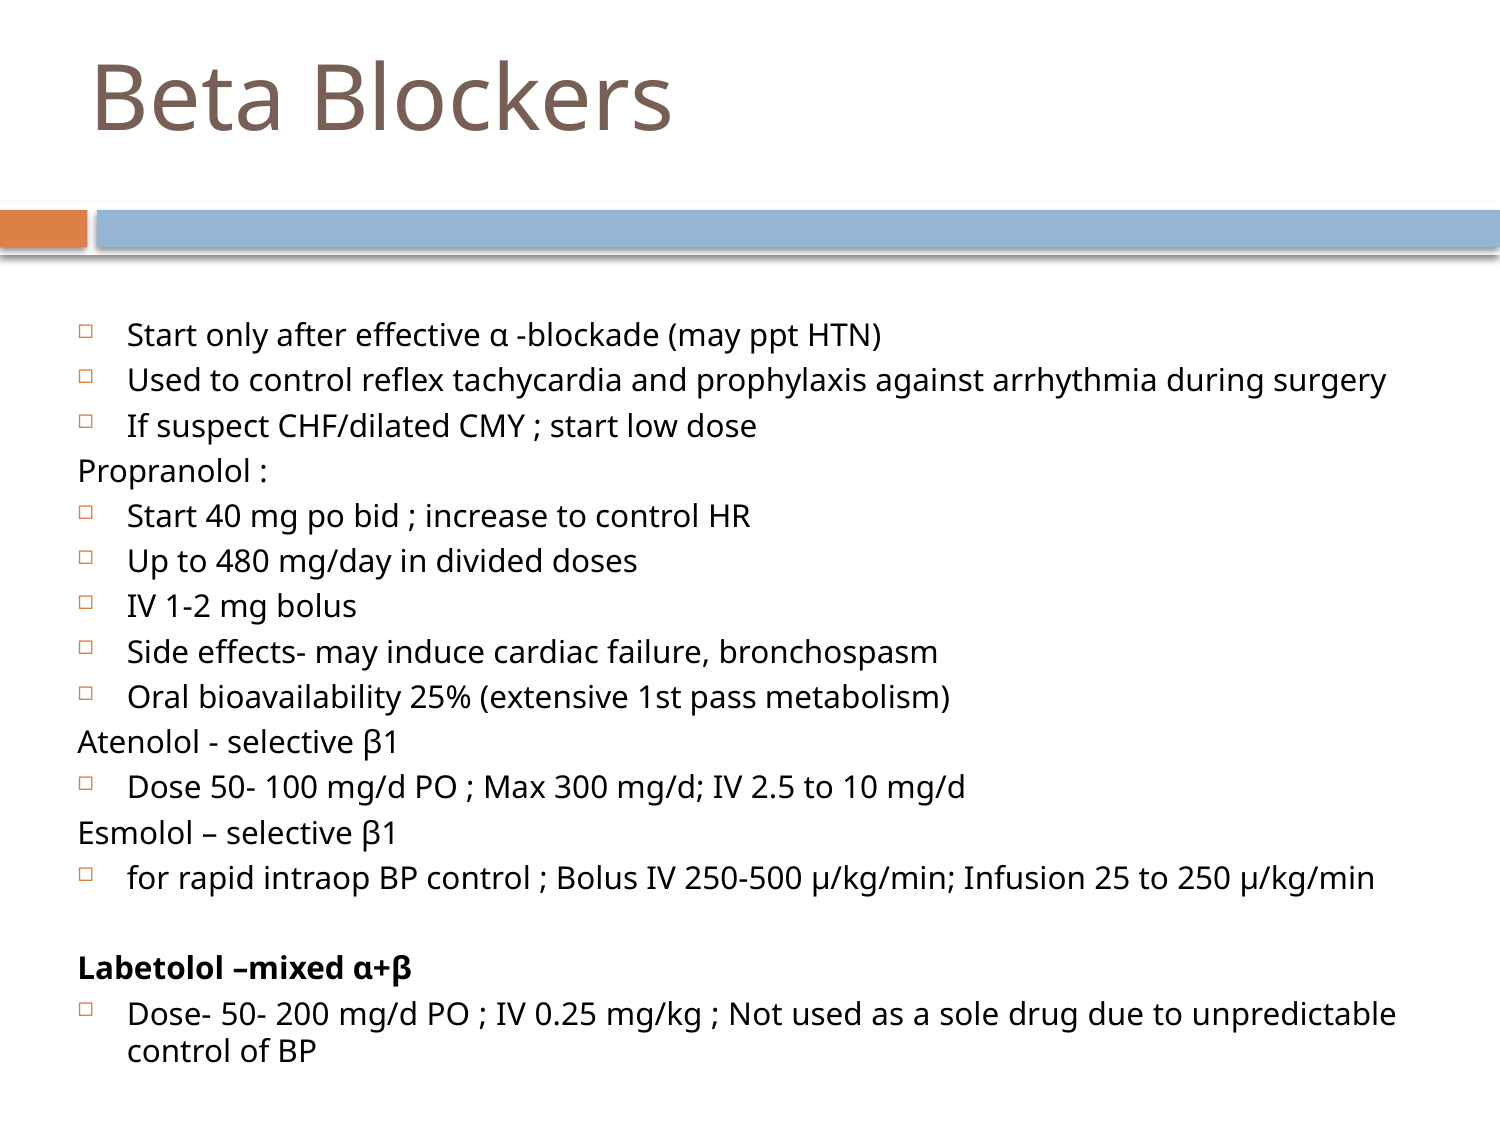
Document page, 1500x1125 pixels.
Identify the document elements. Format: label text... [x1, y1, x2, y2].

title Beta Blockers [75, 0, 1425, 188]
list Start only after effective α -blockade (may ppt HTN) Used to control reflex tachycardia and prophylaxis against arrhythmia during surgery If suspect CHF/dilated CMY ; start low dose Propranolol : Start 40 mg po bid ; increase to control HR Up to 480 mg/day in divided doses IV 1-2 mg bolus Side effects- may induce cardiac failure, bronchospasm Oral bioavailability 25% (extensive 1st pass metabolism) Atenolol - selective β1 Dose 50- 100 mg/d PO ; Max 300 mg/d; IV 2.5 to 10 mg/d Esmolol – selective β1 for rapid intraop BP control ; Bolus IV 250-500 μ/kg/min; Infusion 25 to 250 μ/kg/min Labetolol –mixed ɑ+β Dose- 50- 200 mg/d PO ; IV 0.25 mg/kg ; Not used as a sole drug due to unpredictable control of BP [62, 262, 1413, 1125]
